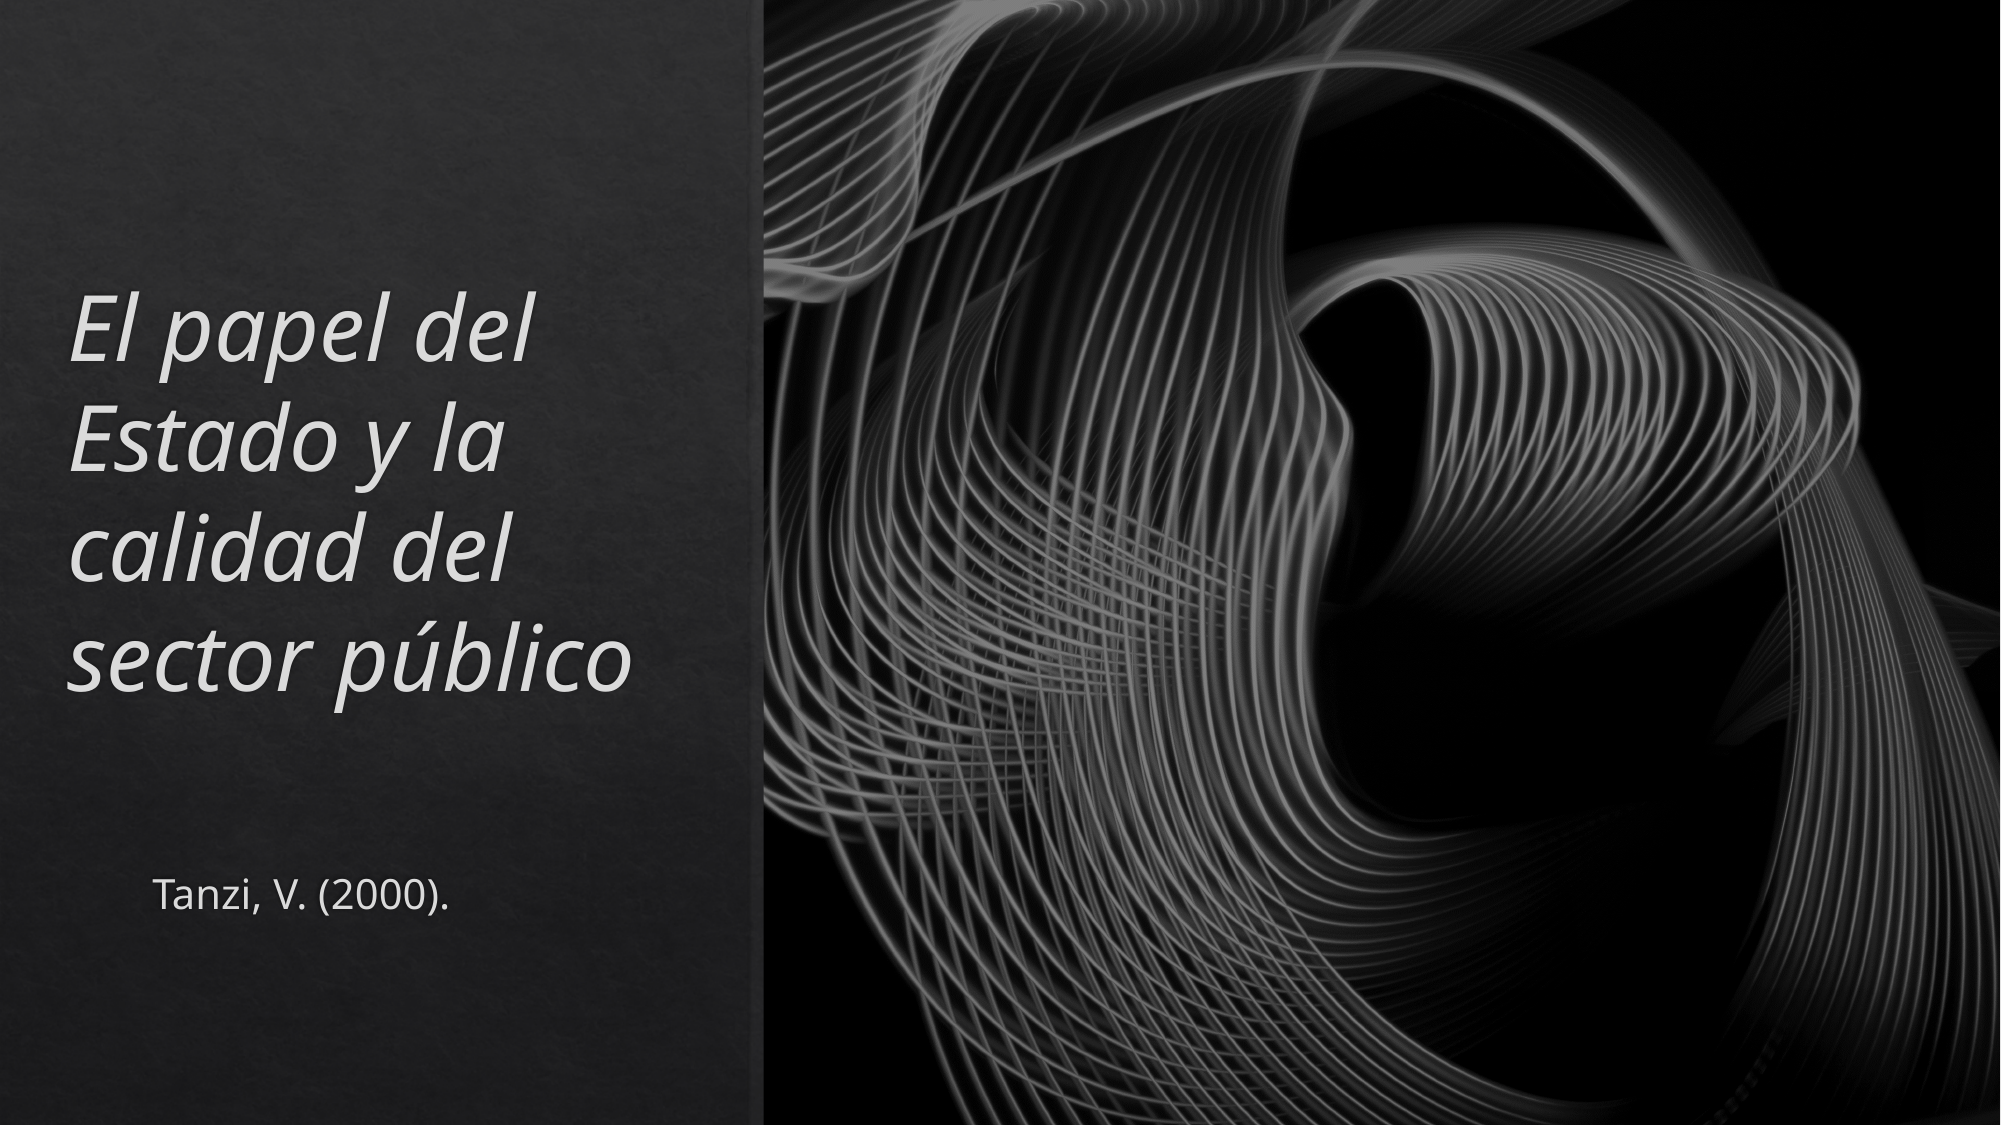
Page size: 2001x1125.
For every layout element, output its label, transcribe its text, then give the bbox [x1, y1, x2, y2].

title El papel del Estado y la calidad del sector público [52, 99, 716, 718]
list Tanzi, V. (2000). [131, 860, 698, 1066]
picture [746, 0, 2000, 1125]
